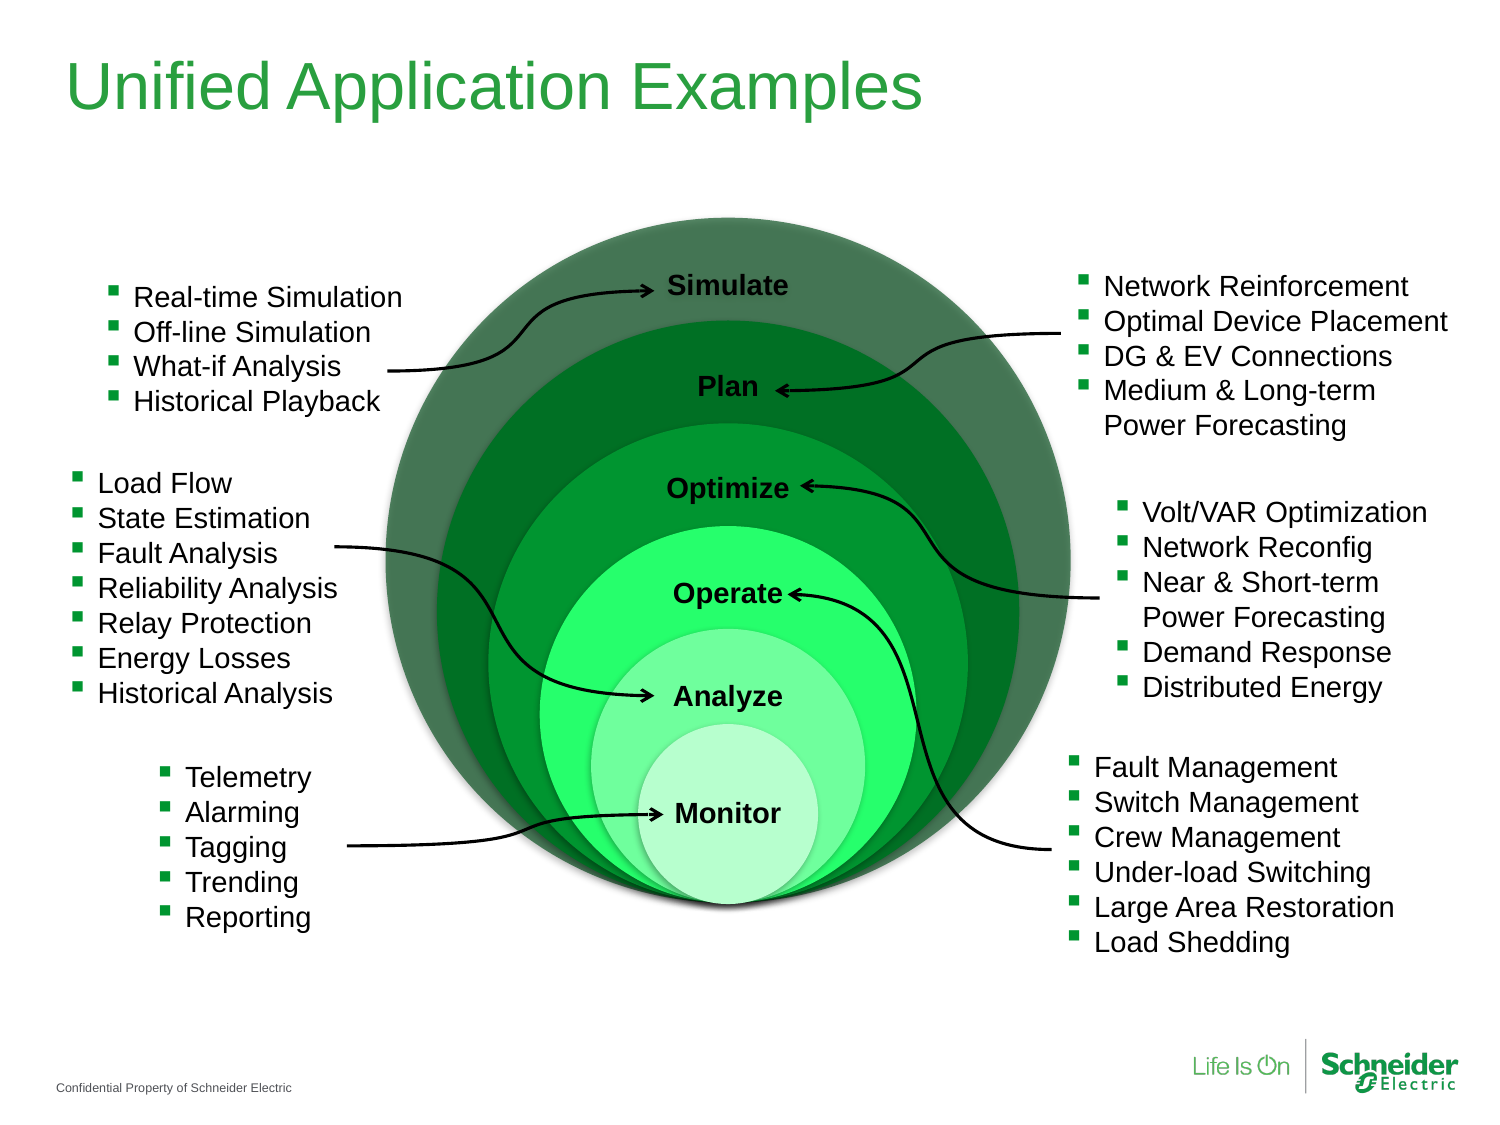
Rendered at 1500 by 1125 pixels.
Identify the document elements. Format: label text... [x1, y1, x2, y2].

picture [1181, 1026, 1471, 1106]
text_box Volt/VAR Optimization Network Reconfig Near & Short-term Power Forecasting Demand Response Distributed Energy [1401, 485, 1447, 711]
text_box Telemetry Alarming Tagging Trending Reporting [142, 914, 347, 941]
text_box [787, 594, 1052, 850]
text_box Fault Management Switch Management Crew Management Under-load Switching Large Area Restoration Load Shedding [1051, 740, 1485, 966]
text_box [59, 219, 1397, 906]
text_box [387, 290, 655, 372]
text_box Network Reinforcement Optimal Device Placement DG & EV Connections Medium & Long-term Power Forecasting [1401, 259, 1480, 449]
title Unified Application Examples [64, 42, 1424, 124]
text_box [334, 546, 655, 696]
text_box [346, 814, 664, 848]
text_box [799, 485, 1100, 600]
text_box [774, 333, 1062, 391]
